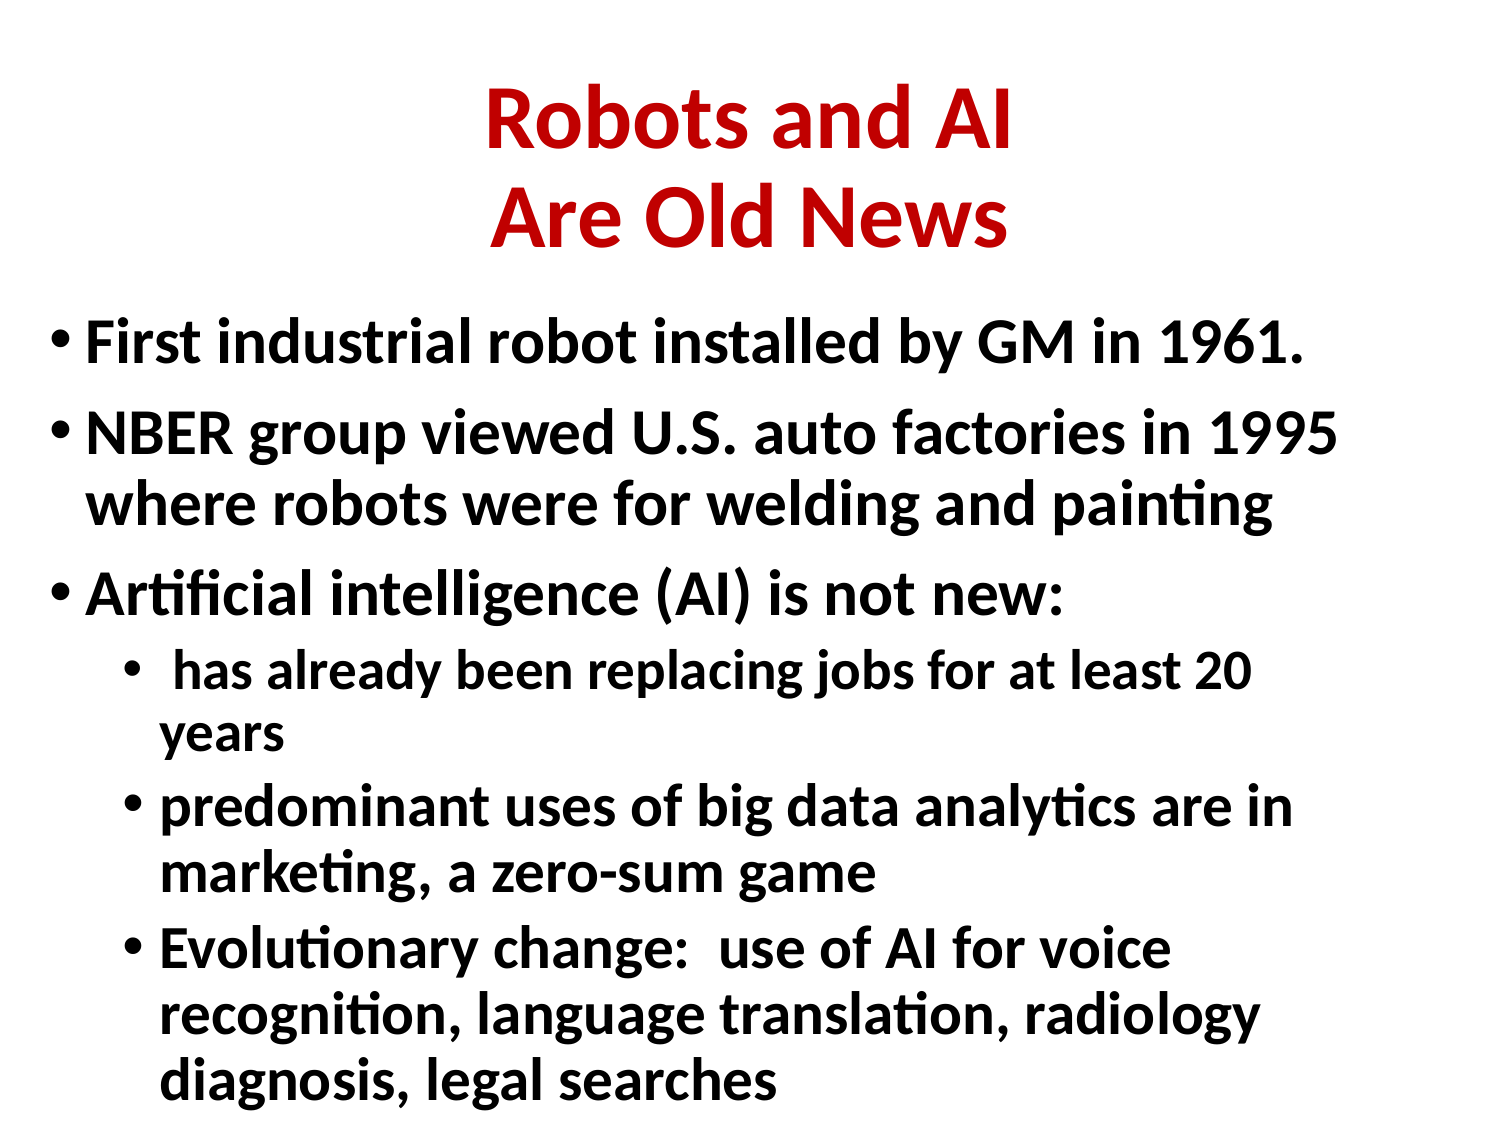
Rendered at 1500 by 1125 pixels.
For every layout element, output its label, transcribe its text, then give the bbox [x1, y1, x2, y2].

title Robots and AI Are Old News [103, 59, 1397, 278]
list First industrial robot installed by GM in 1961. NBER group viewed U.S. auto factories in 1995 where robots were for welding and painting Artificial intelligence (AI) is not new: has already been replacing jobs for at least 20 years predominant uses of big data analytics are in marketing, a zero-sum game Evolutionary change: use of AI for voice recognition, language translation, radiology diagnosis, legal searches [34, 299, 1397, 1125]
